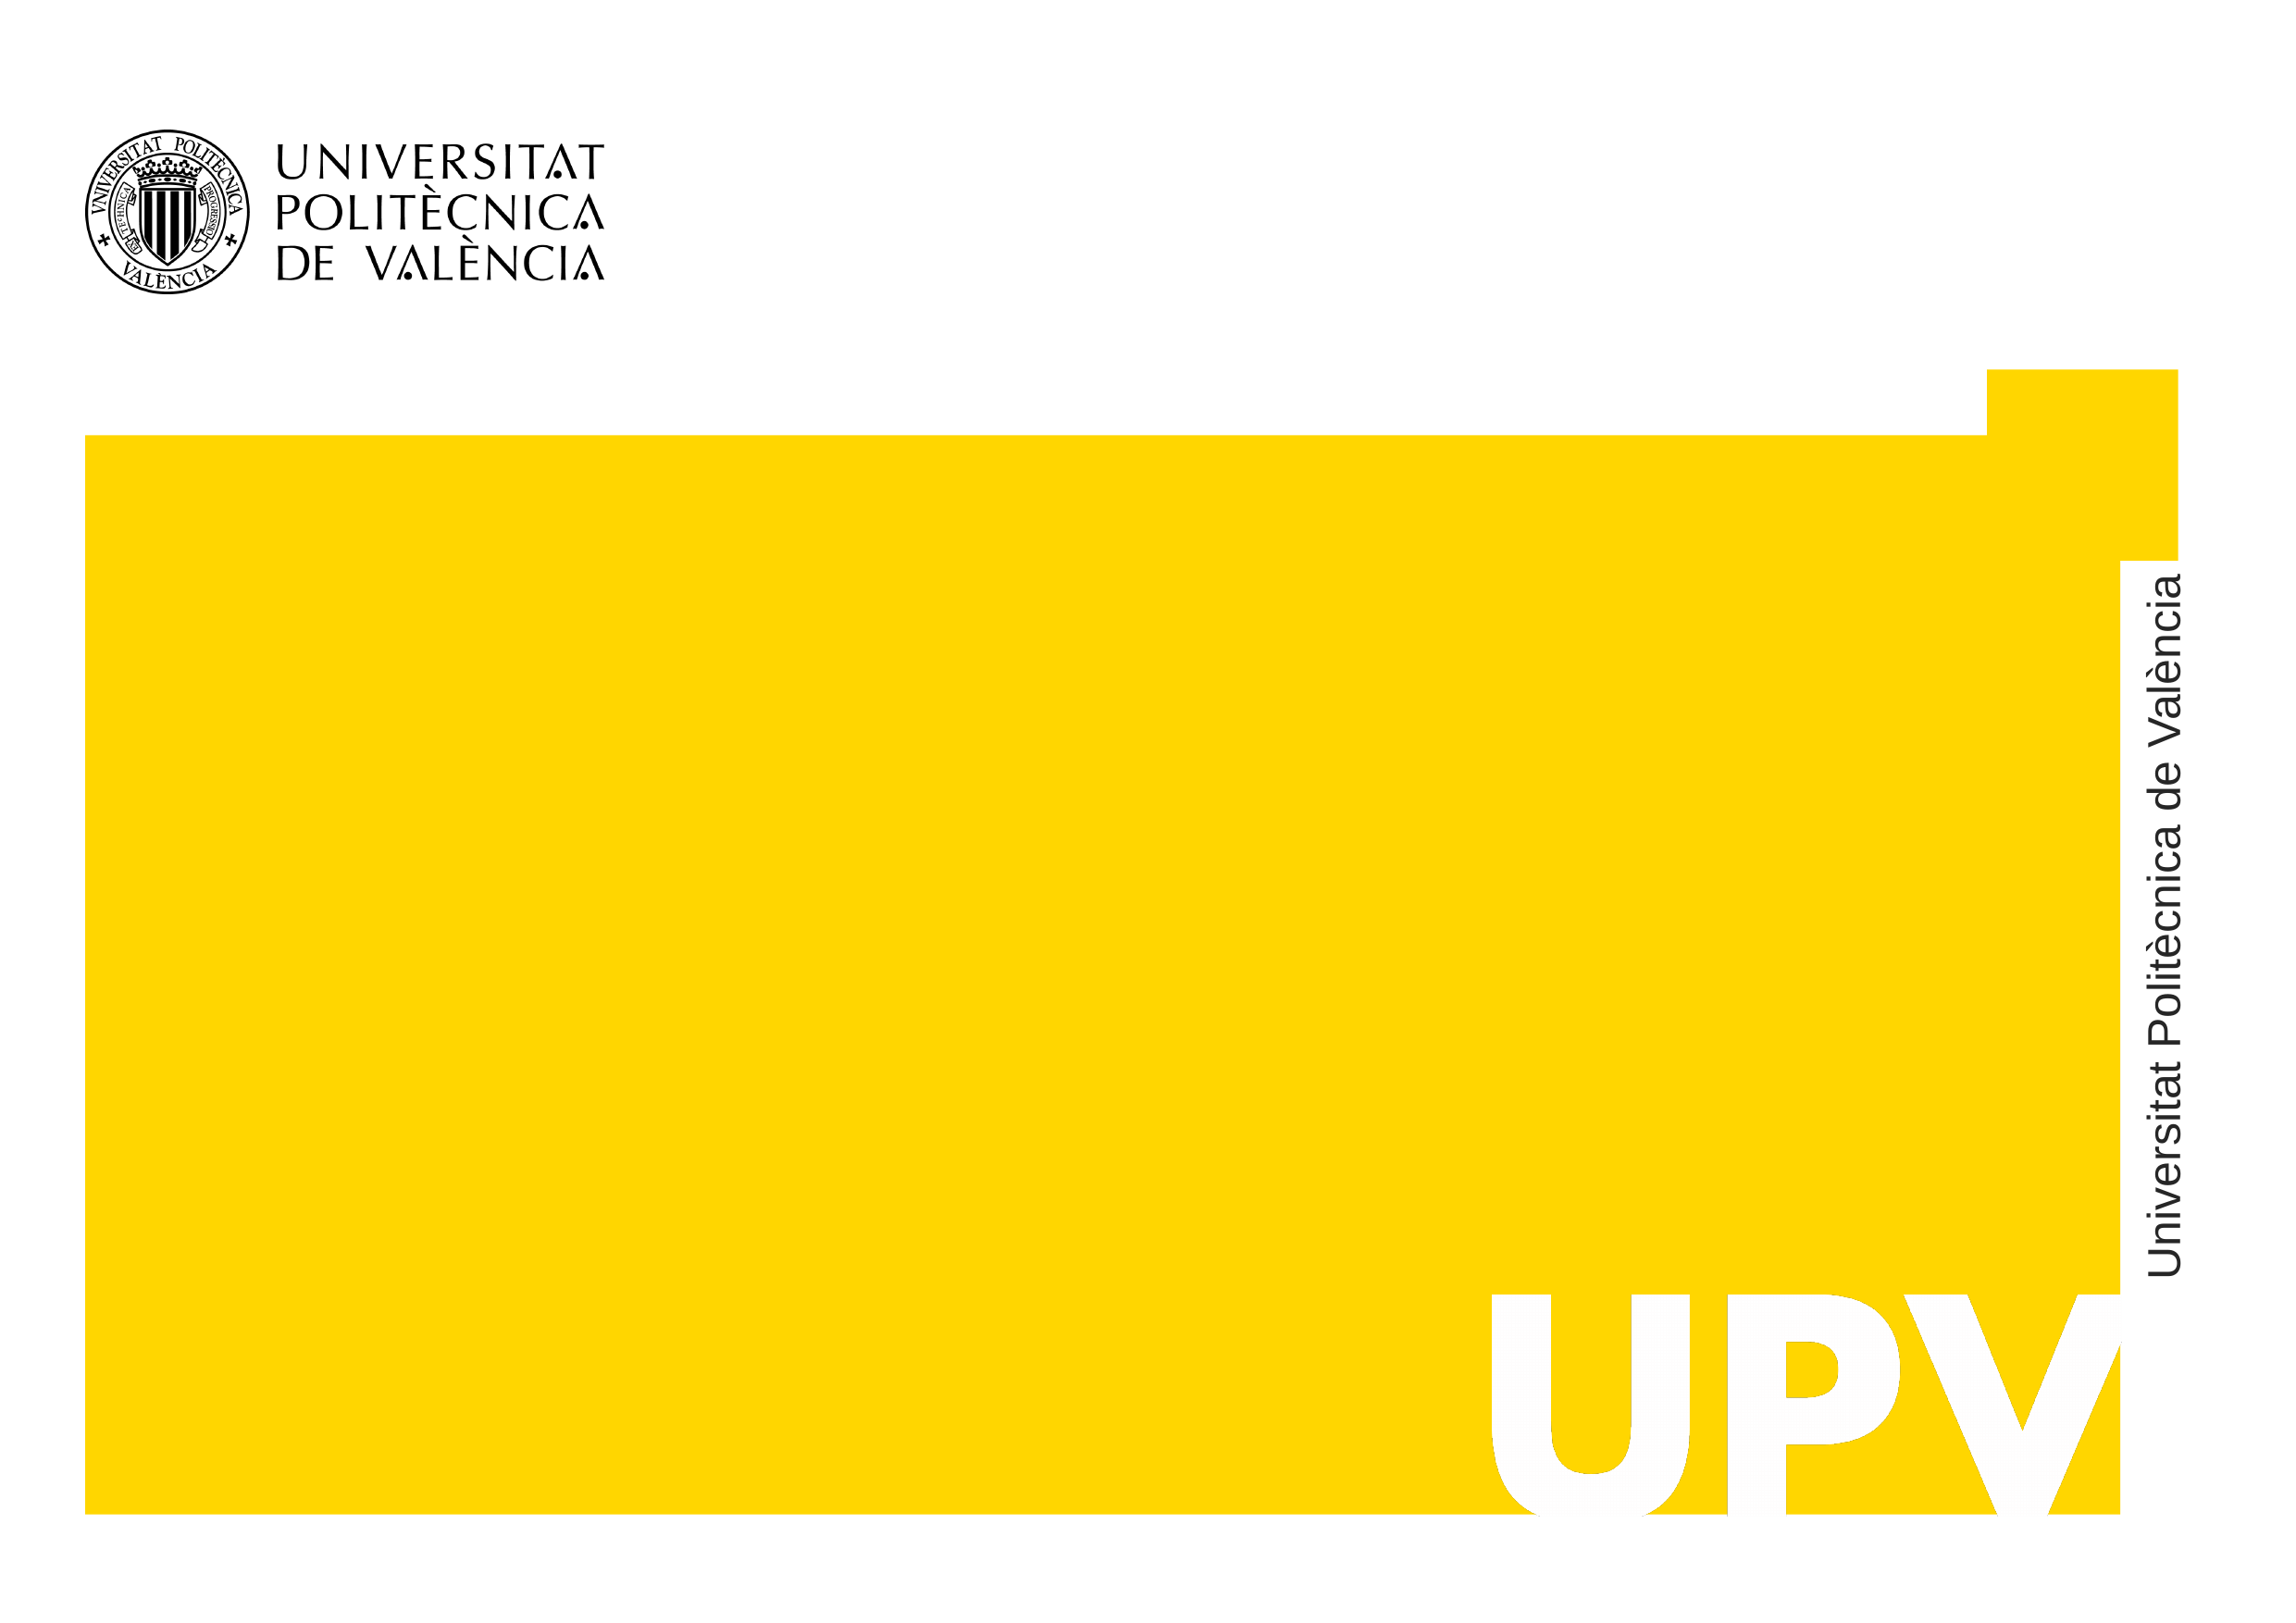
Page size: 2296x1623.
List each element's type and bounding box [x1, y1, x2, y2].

picture [1492, 1295, 2122, 1517]
picture [85, 130, 604, 294]
